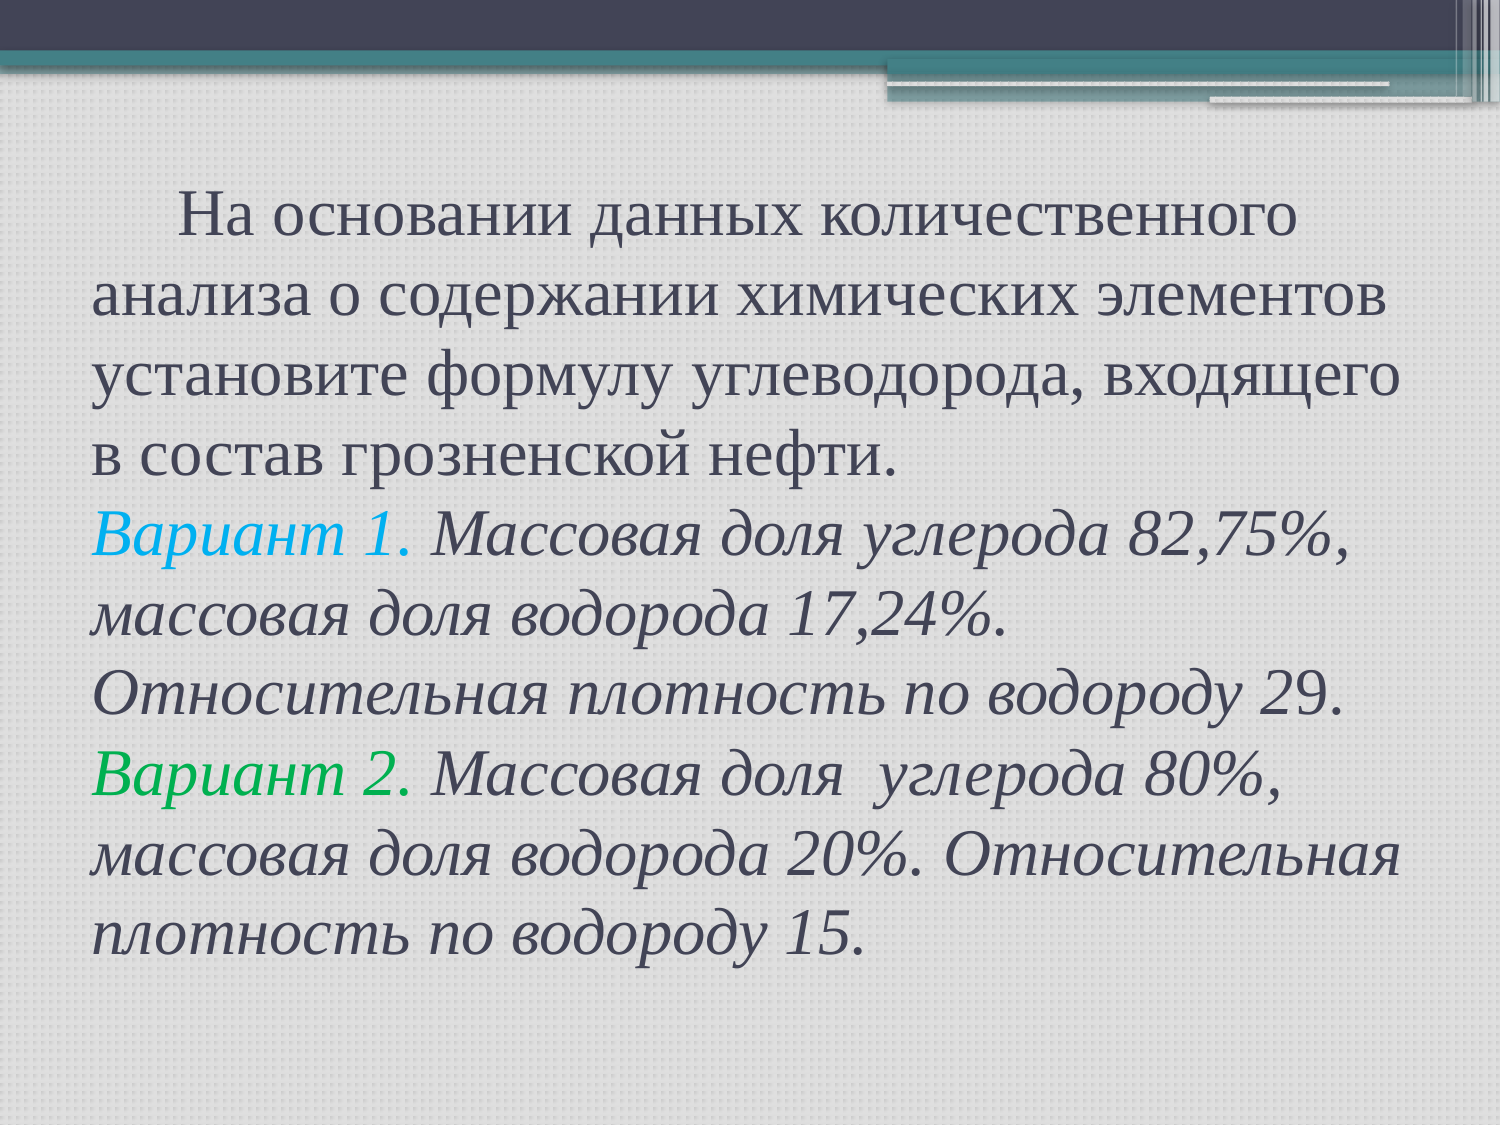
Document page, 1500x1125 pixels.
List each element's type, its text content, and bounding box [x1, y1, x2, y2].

title На основании данных количественного анализа о содержании химических элементов установите формулу углеводорода, входящего в состав грозненской нефти. Вариант 1. Массовая доля углерода 82,75%, массовая доля водорода 17,24%. Относительная плотность по водороду 29. Вариант 2. Массовая доля углерода 80%, массовая доля водорода 20%. Относительная плотность по водороду 15. [76, 137, 1421, 1000]
